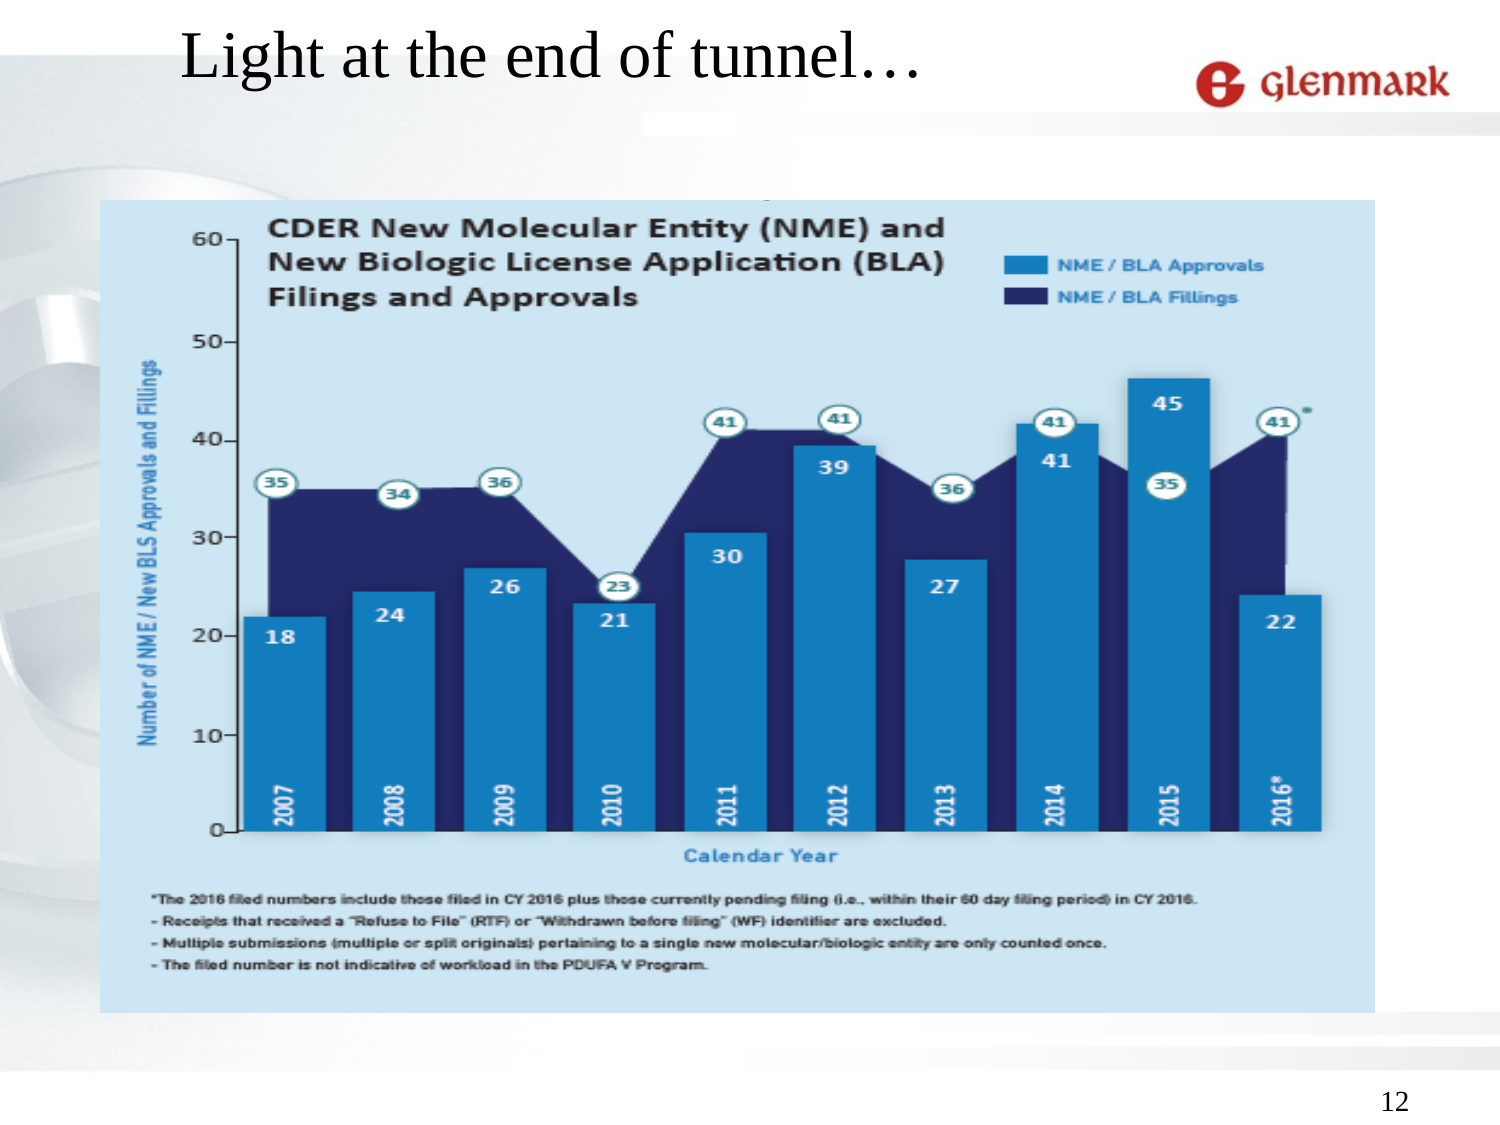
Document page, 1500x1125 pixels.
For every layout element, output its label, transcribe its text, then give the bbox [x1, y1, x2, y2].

picture [0, 0, 1500, 1125]
slide_number 12 [1074, 1074, 1426, 1103]
title Light at the end of tunnel… [165, 44, 1500, 138]
